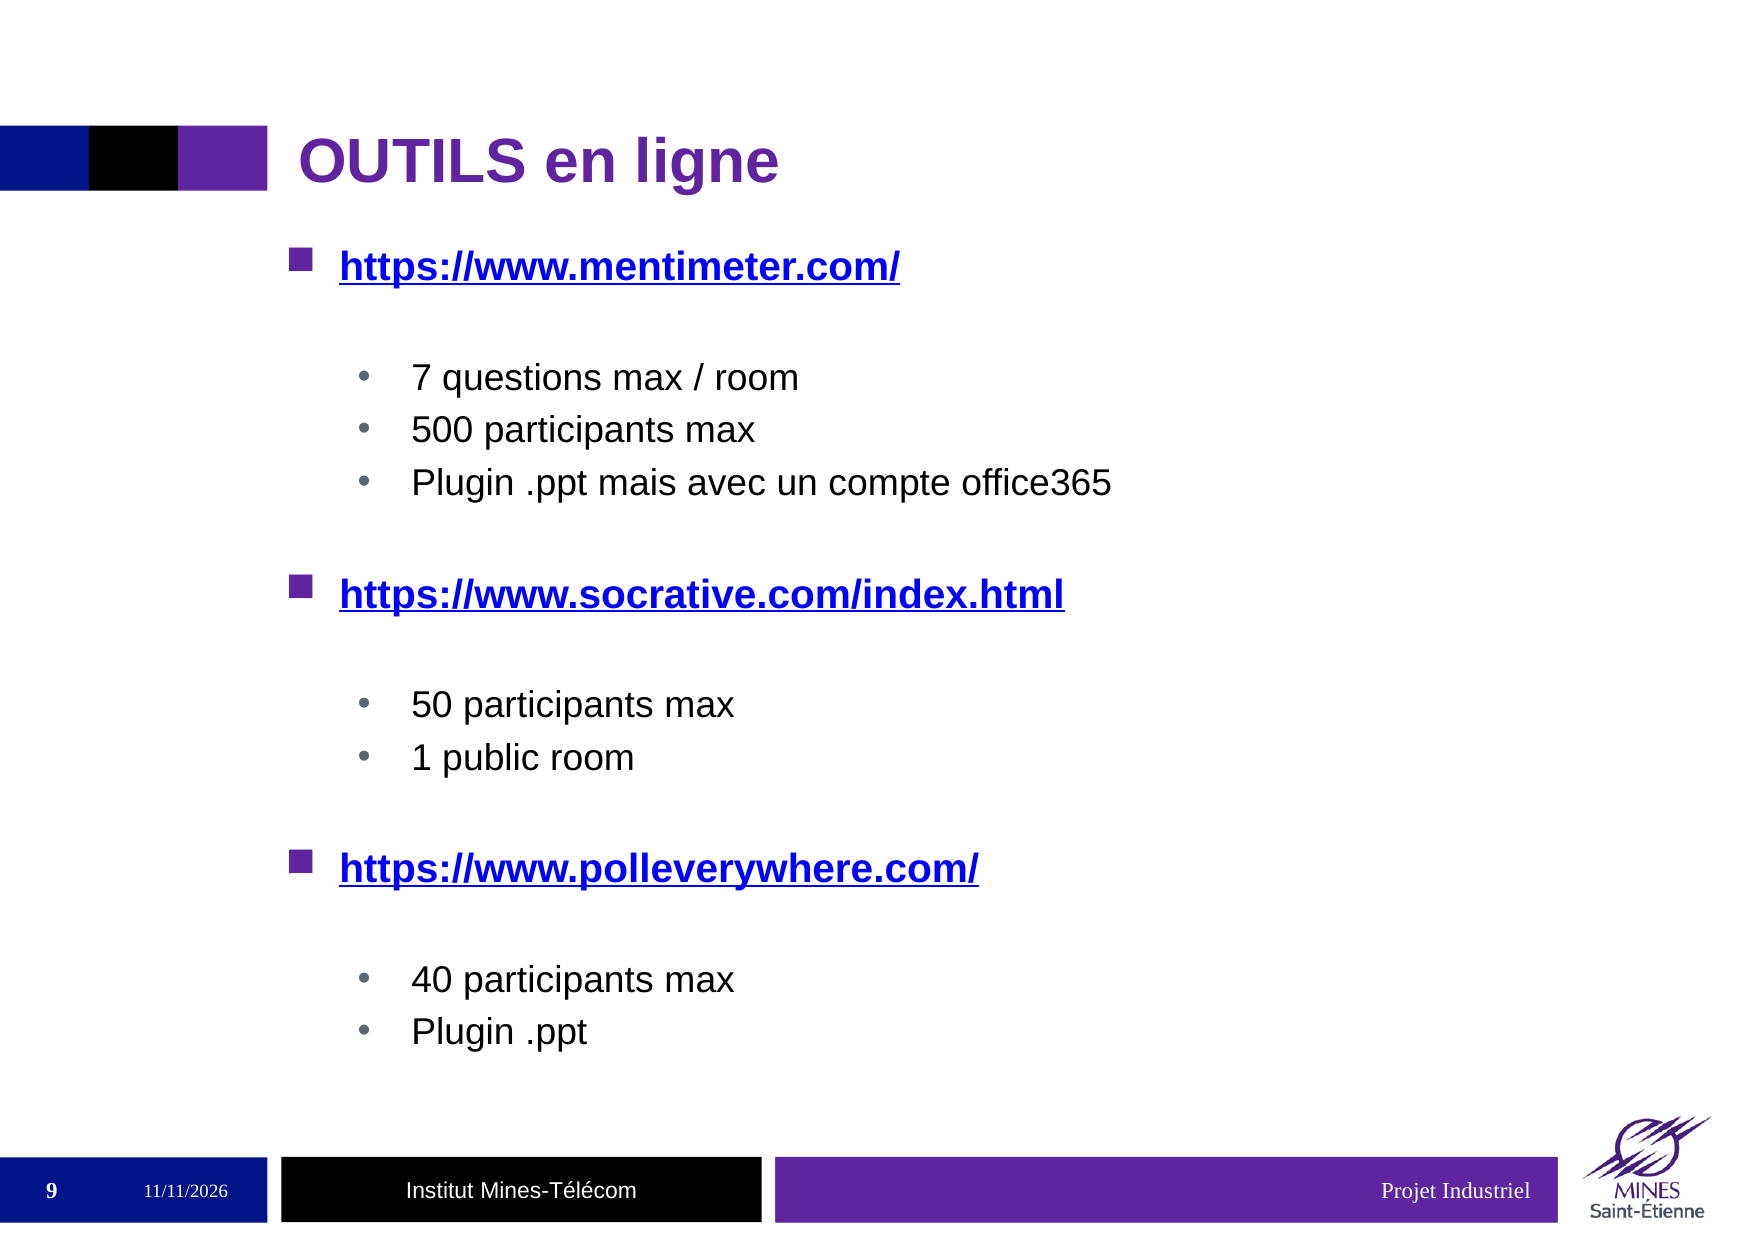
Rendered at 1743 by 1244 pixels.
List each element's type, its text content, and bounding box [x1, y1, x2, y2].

list https://www.mentimeter.com/ 7 questions max / room 500 participants max Plugin .ppt mais avec un compte office365 https://www.socrative.com/index.html 50 participants max 1 public room https://www.polleverywhere.com/ 40 participants max Plugin .ppt [268, 231, 1629, 1068]
slide_number 9 [1, 1156, 103, 1223]
title OUTILS en ligne [281, 0, 1656, 204]
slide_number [103, 1156, 269, 1223]
footer Projet Industriel [775, 1156, 1558, 1223]
picture [1571, 1095, 1723, 1239]
